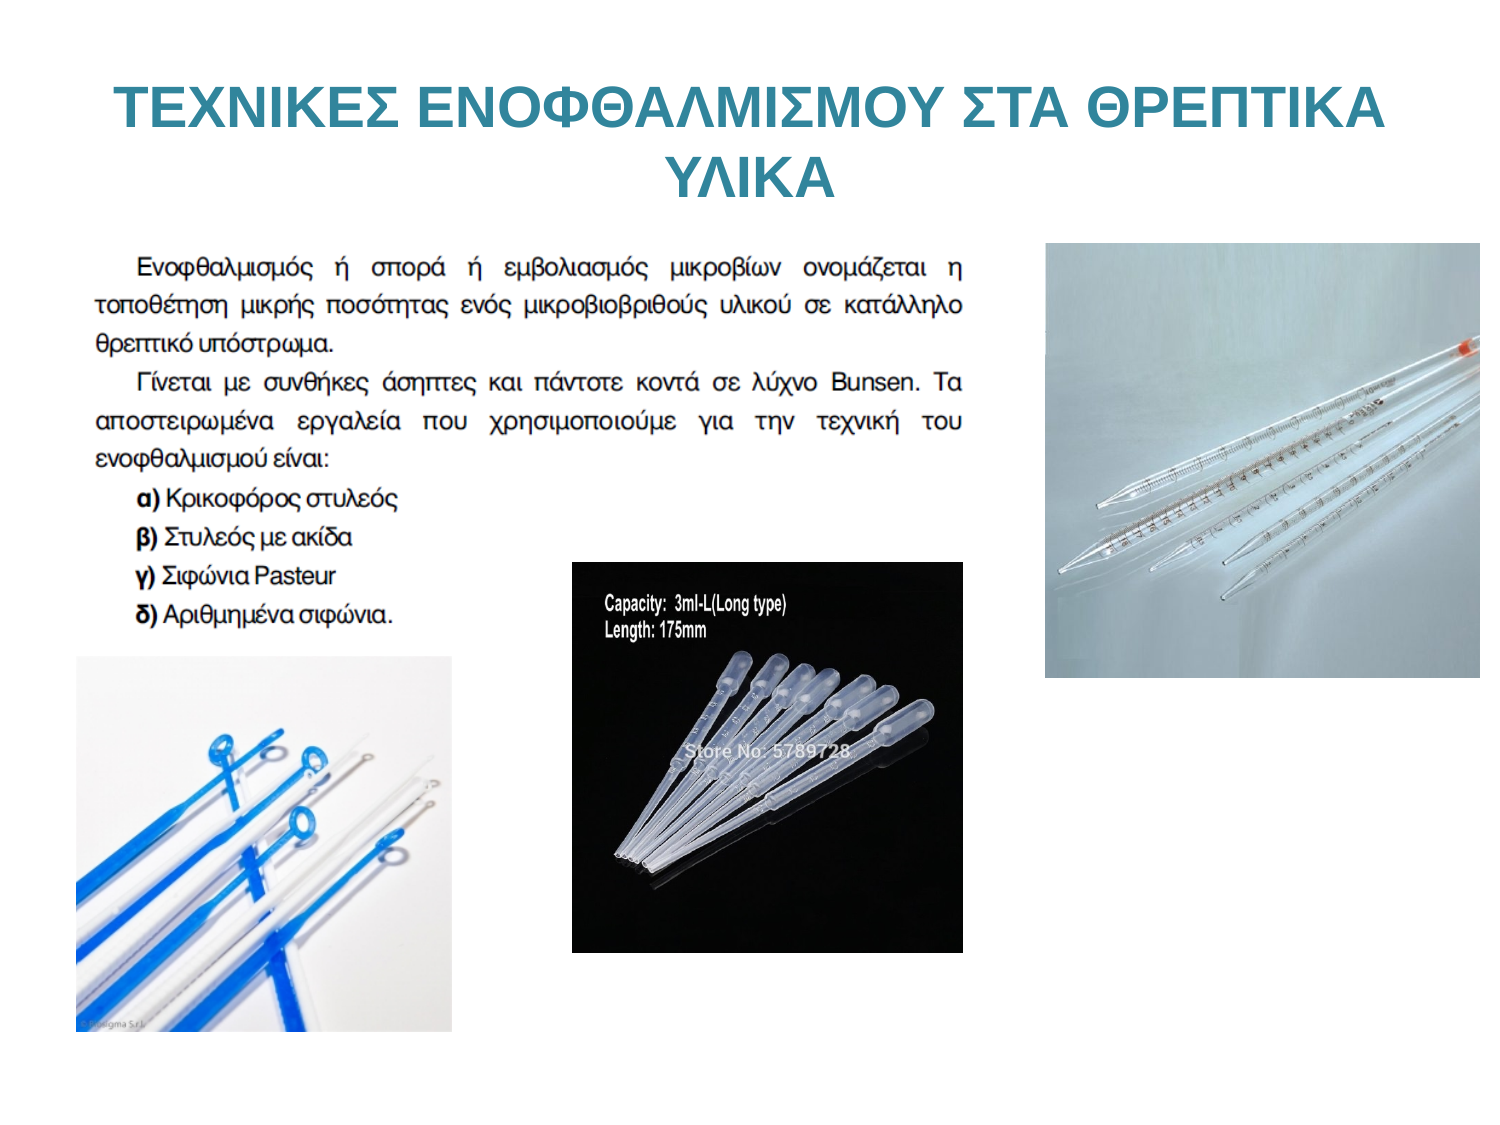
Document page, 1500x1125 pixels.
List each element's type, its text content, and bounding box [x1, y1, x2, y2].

picture [76, 656, 452, 1033]
title ΤΕΧΝΙΚΕΣ ΕΝΟΦΘΑΛΜΙΣΜΟΥ ΣΤΑ ΘΡΕΠΤΙΚΑ ΥΛΙΚΑ [75, 45, 1425, 233]
picture [1045, 243, 1480, 678]
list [52, 243, 1034, 635]
picture [572, 562, 963, 953]
